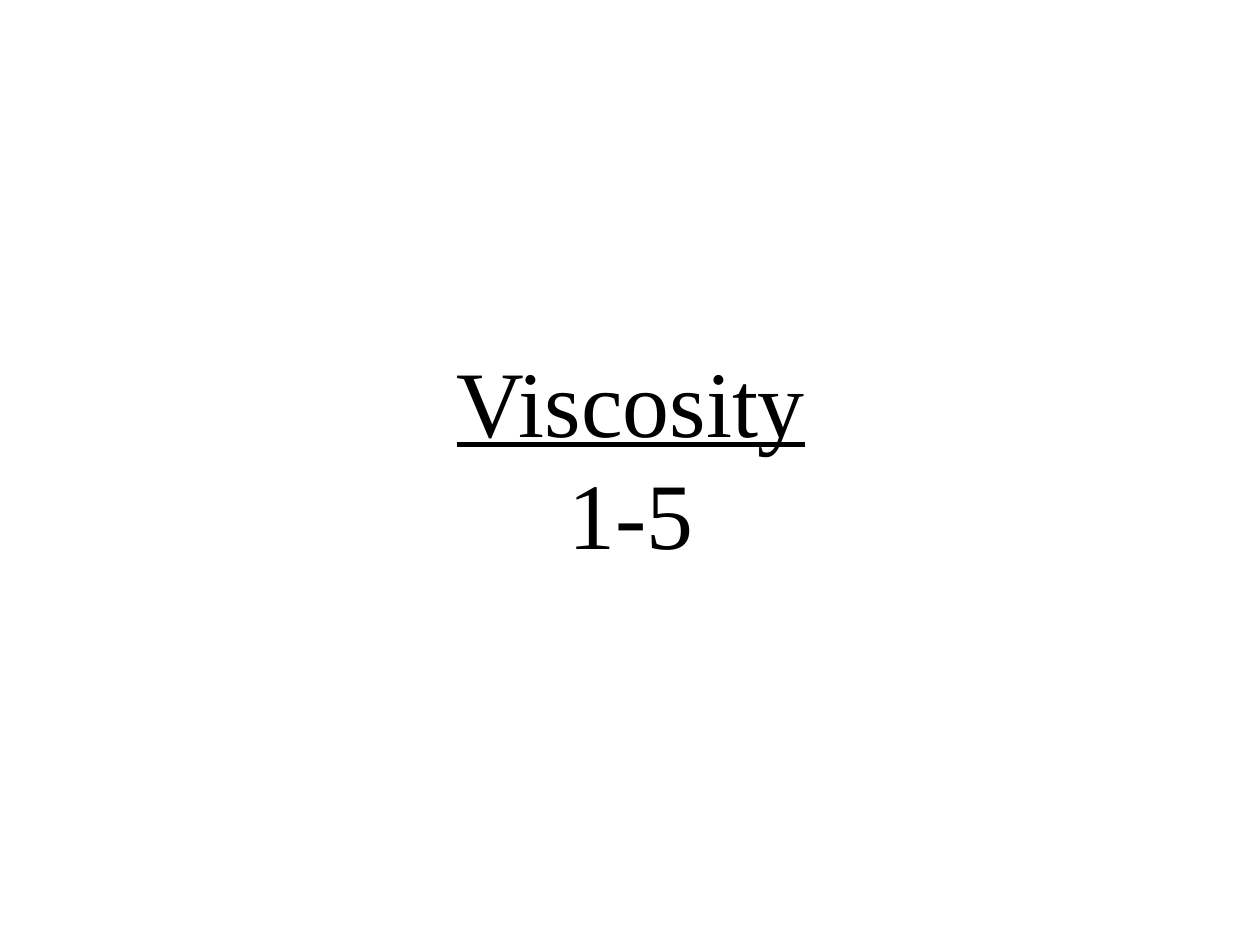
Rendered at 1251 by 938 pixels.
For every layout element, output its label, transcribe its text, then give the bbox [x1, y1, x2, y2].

text_box Viscosity 1-5 [441, 335, 820, 576]
